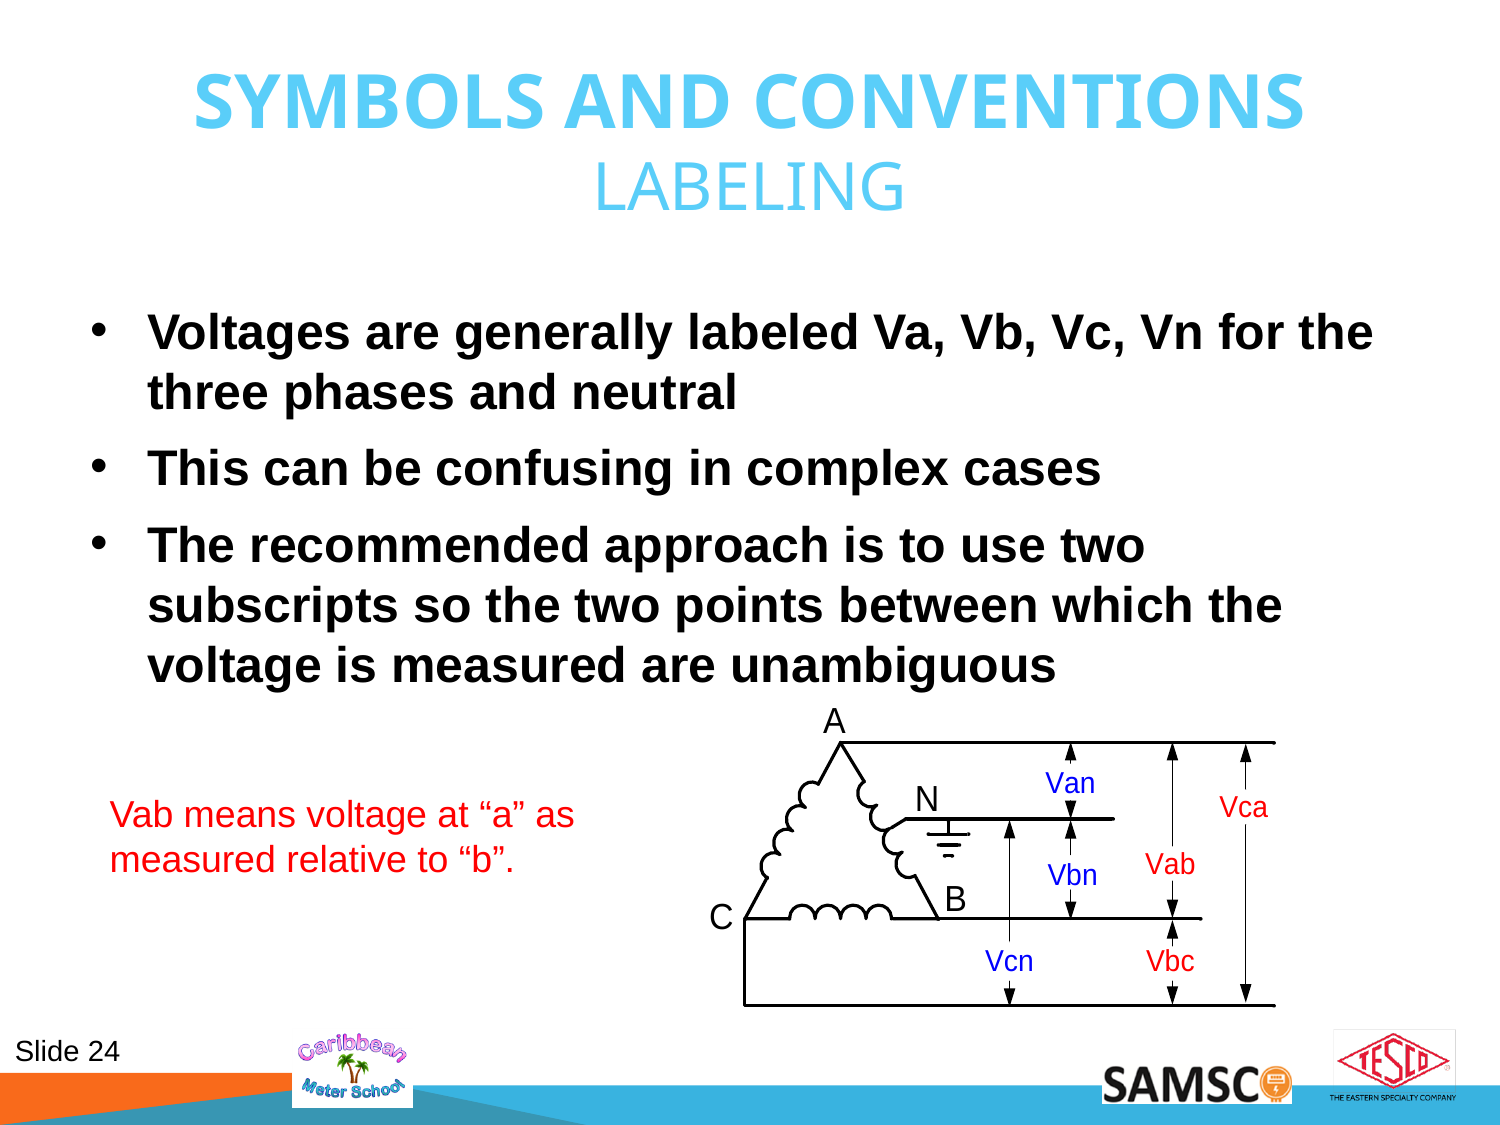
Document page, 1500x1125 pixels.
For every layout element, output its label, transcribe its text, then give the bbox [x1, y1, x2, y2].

picture [292, 1028, 413, 1108]
picture [1102, 1064, 1292, 1104]
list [705, 692, 1280, 1012]
text_box Vab means voltage at “a” as measured relative to “b”. [94, 782, 662, 888]
title Symbols and Conventions Labeling [75, 45, 1425, 233]
list Voltages are generally labeled Va, Vb, Vc, Vn for the three phases and neutral This can be confusing in complex cases The recommended approach is to use two subscripts so the two points between which the voltage is measured are unambiguous [75, 291, 1424, 689]
picture [1329, 1027, 1456, 1101]
